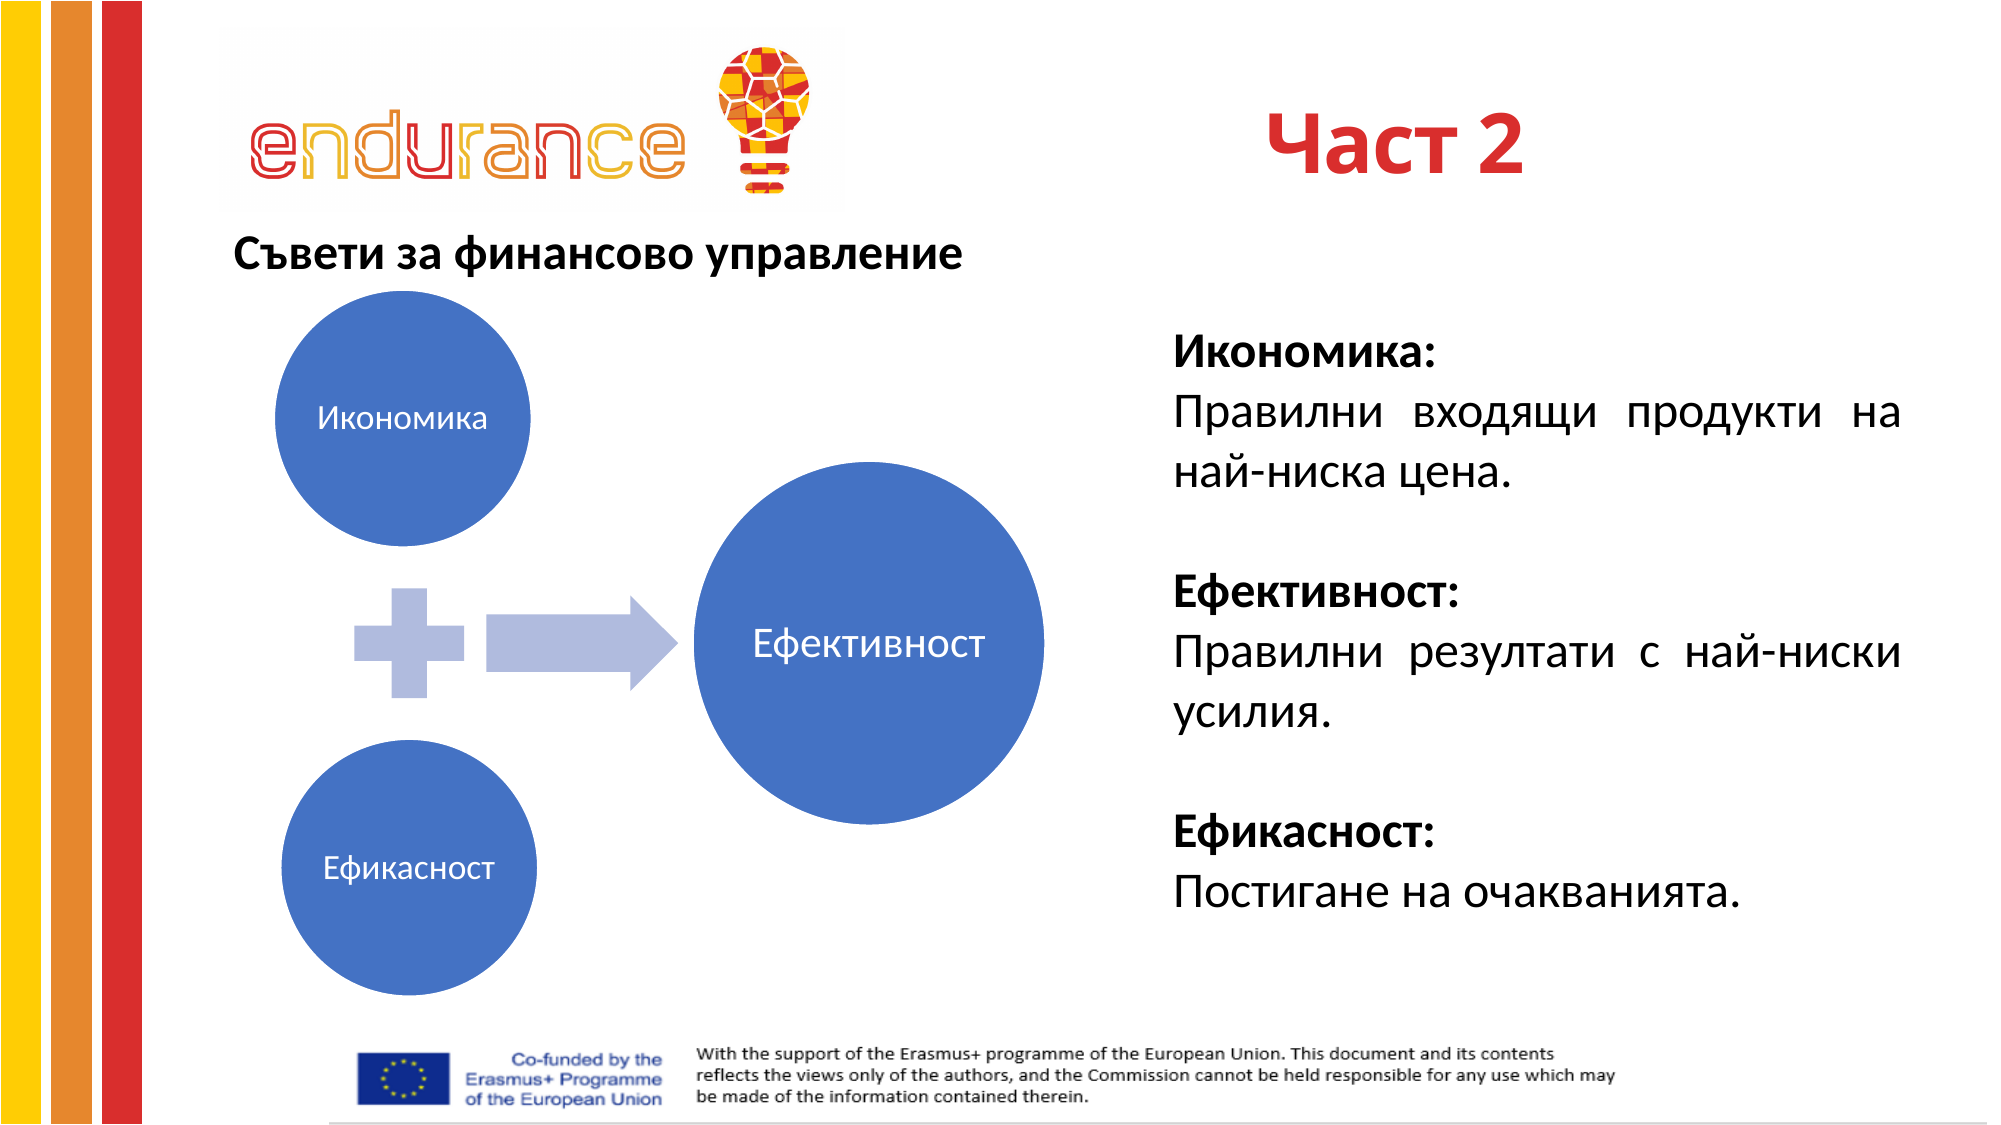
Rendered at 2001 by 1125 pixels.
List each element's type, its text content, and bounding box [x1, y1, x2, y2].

text_box [49, 0, 94, 1125]
text_box [100, 0, 144, 1125]
text_box Част 2 [864, 90, 1948, 200]
picture [329, 1032, 1987, 1125]
text_box Икономика: Правилни входящи продукти на най-ниска цена. Ефективност: Правилни резултати с най-ниски усилия. Ефикасност: Постигане на очакванията. [1205, 309, 1918, 811]
subtitle Съвети за финансово управление [1205, 811, 1817, 955]
picture [218, 27, 845, 212]
text_box [0, 0, 43, 1125]
subtitle Съвети за финансово управление [219, 211, 1817, 309]
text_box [121, 289, 1205, 997]
